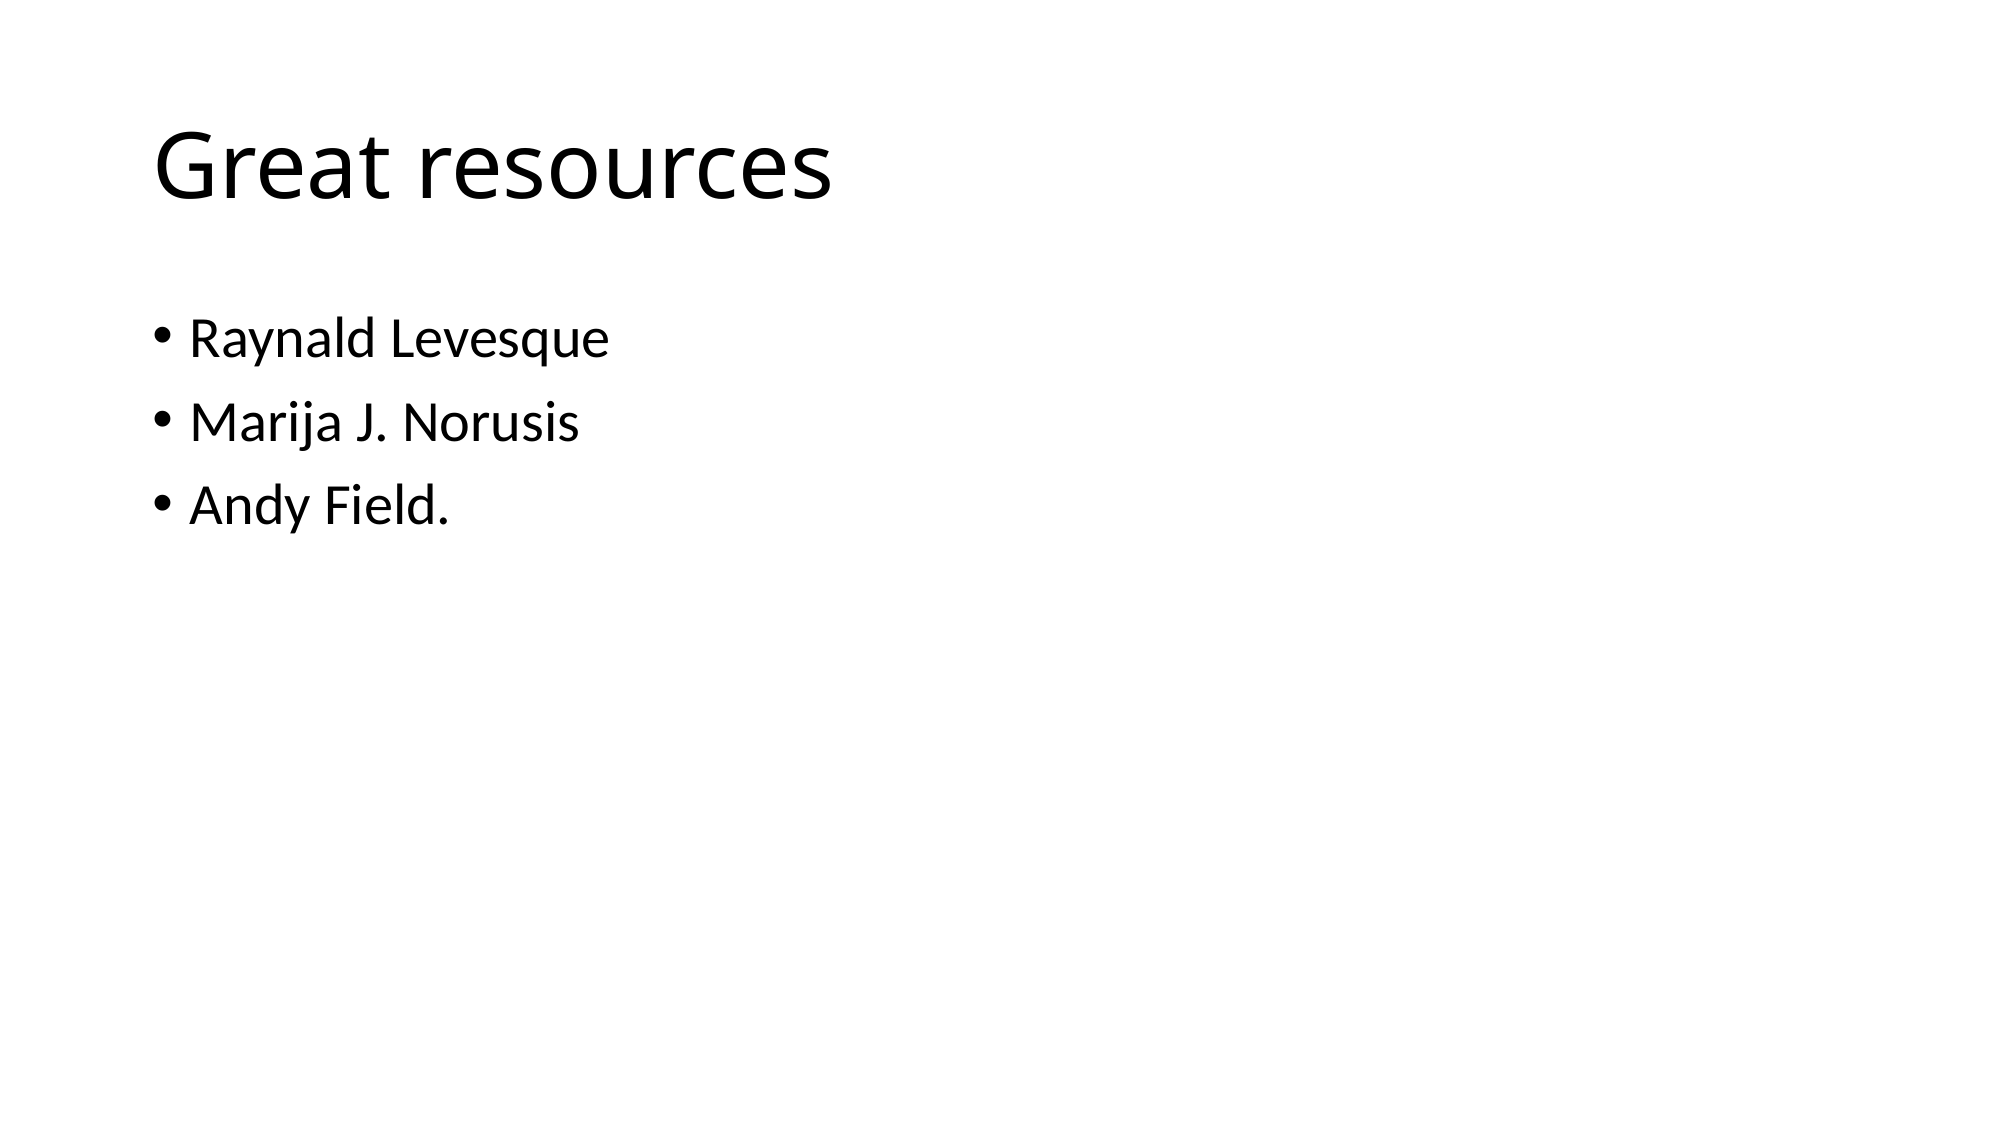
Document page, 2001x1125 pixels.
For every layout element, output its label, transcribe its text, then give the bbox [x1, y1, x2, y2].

list Raynald Levesque Marija J. Norusis Andy Field. [137, 299, 1863, 1014]
title Great resources [137, 59, 1863, 278]
